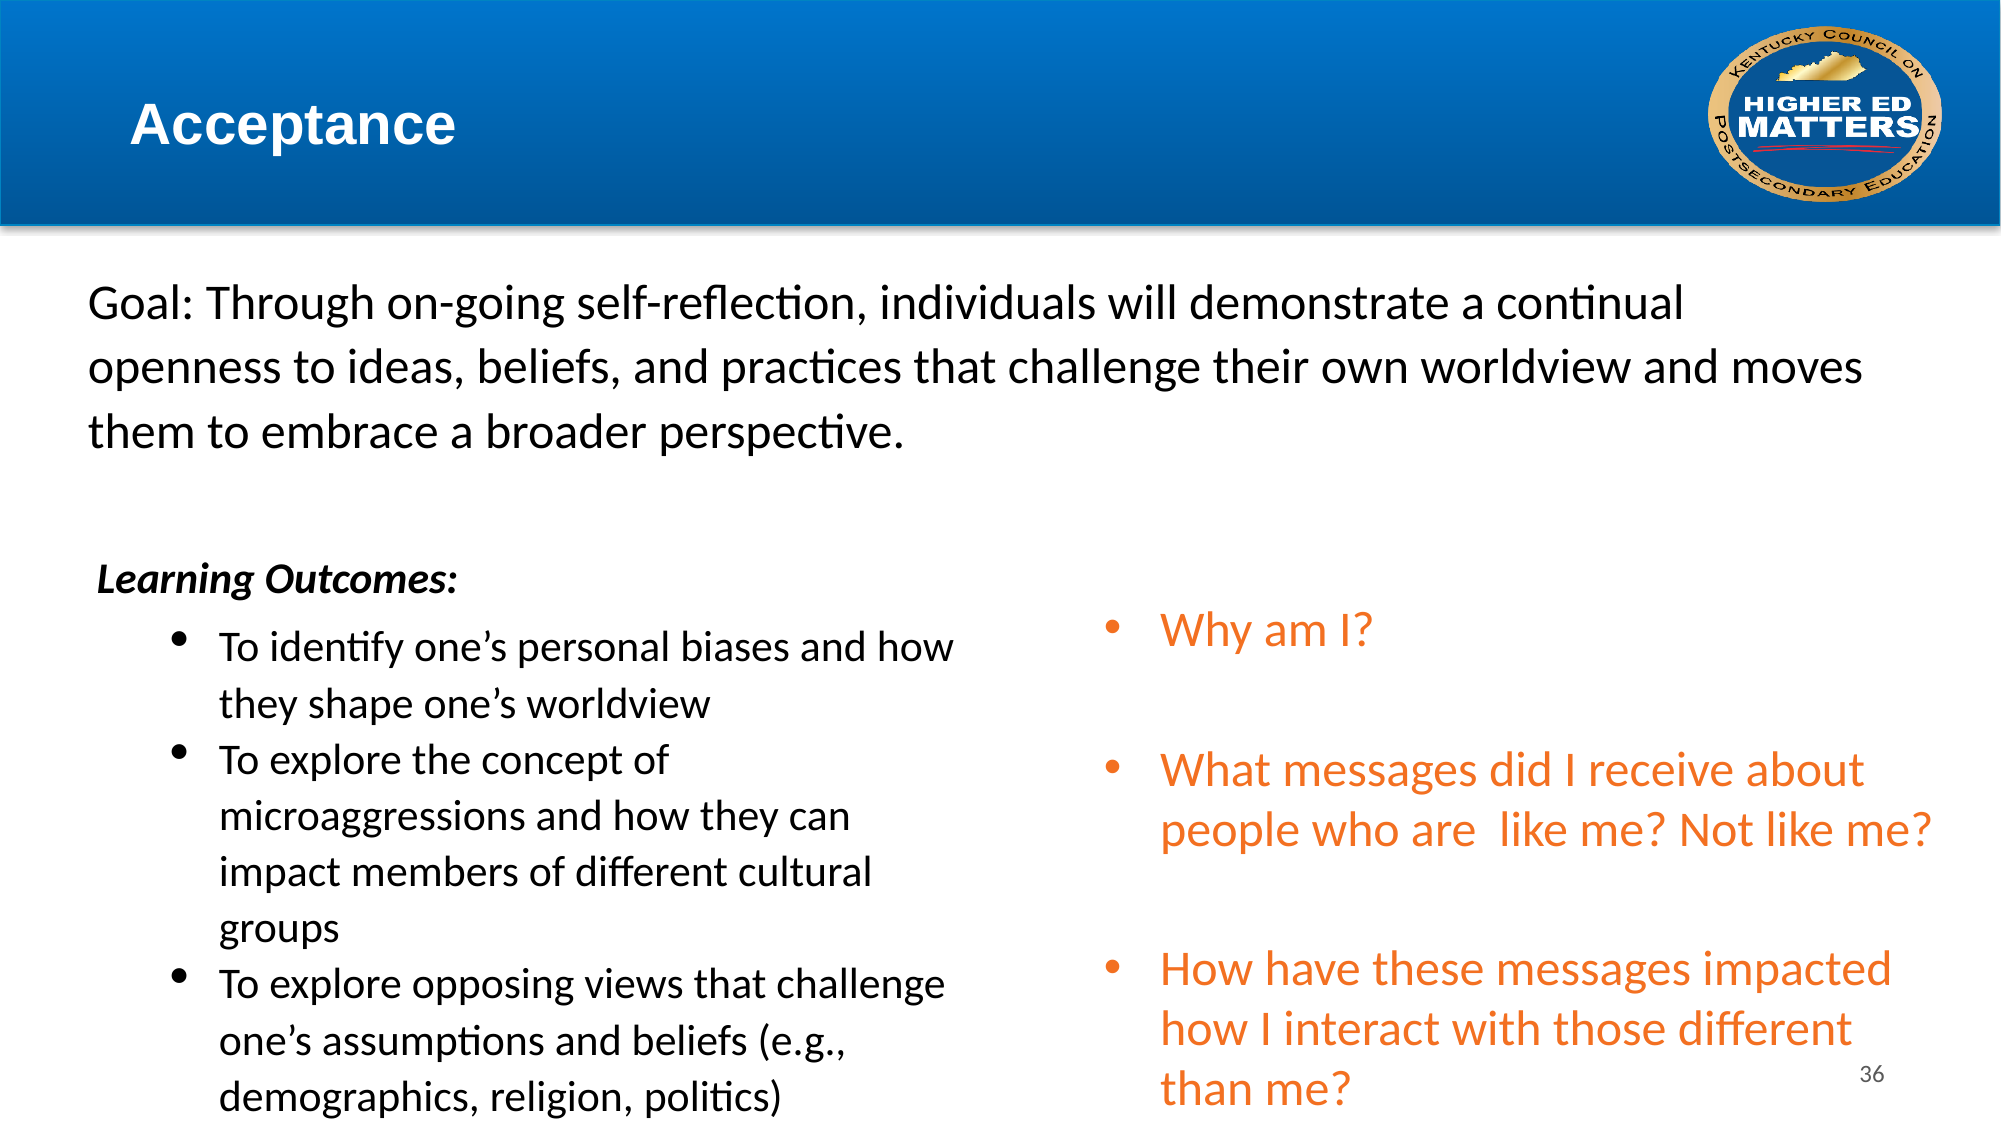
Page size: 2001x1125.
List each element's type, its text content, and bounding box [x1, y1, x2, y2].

list Learning Outcomes: To identify one’s personal biases and how they shape one’s worldview To explore the concept of microaggressions and how they can impact members of different cultural groups To explore opposing views that challenge one’s assumptions and beliefs (e.g., demographics, religion, politics) [81, 500, 980, 1125]
text_box Goal: Through on-going self-reflection, individuals will demonstrate a continual openness to ideas, beliefs, and practices that challenge their own worldview and moves them to embrace a broader perspective. [73, 258, 1886, 466]
title Acceptance [99, 24, 1650, 225]
picture [1708, 26, 1942, 202]
list [1061, 465, 2000, 1107]
list Why am I? What messages did I receive about people who are like me? Not like me? How have these messages impacted how I interact with those different than me? [1088, 550, 1973, 1125]
